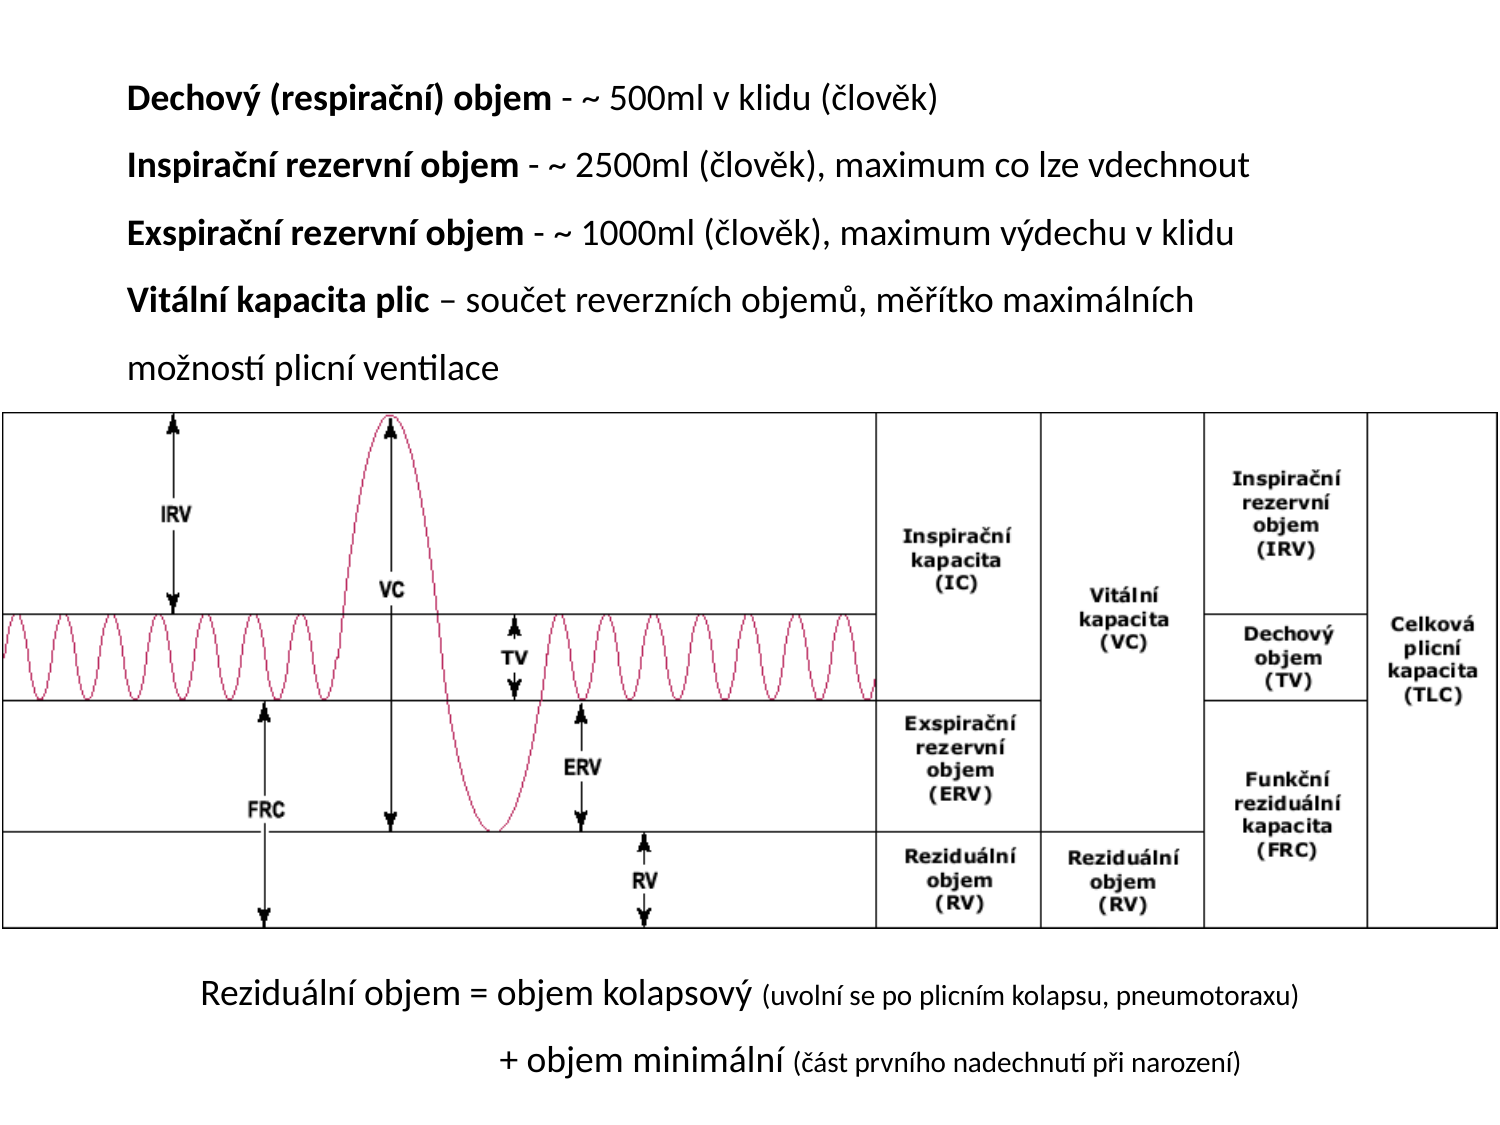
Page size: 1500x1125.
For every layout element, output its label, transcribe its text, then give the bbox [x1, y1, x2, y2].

text_box Reziduální objem = objem kolapsový (uvolní se po plicním kolapsu, pneumotoraxu) + objem minimální (část prvního nadechnutí při narození) [185, 938, 1315, 1088]
text_box Dechový (respirační) objem - ~ 500ml v klidu (člověk) Inspirační rezervní objem - ~ 2500ml (člověk), maximum co lze vdechnout Exspirační rezervní objem - ~ 1000ml (člověk), maximum výdechu v klidu Vitální kapacita plic – součet reverzních objemů, měřítko maximálních možností plicní ventilace [112, 42, 1294, 410]
picture [1, 411, 1498, 929]
